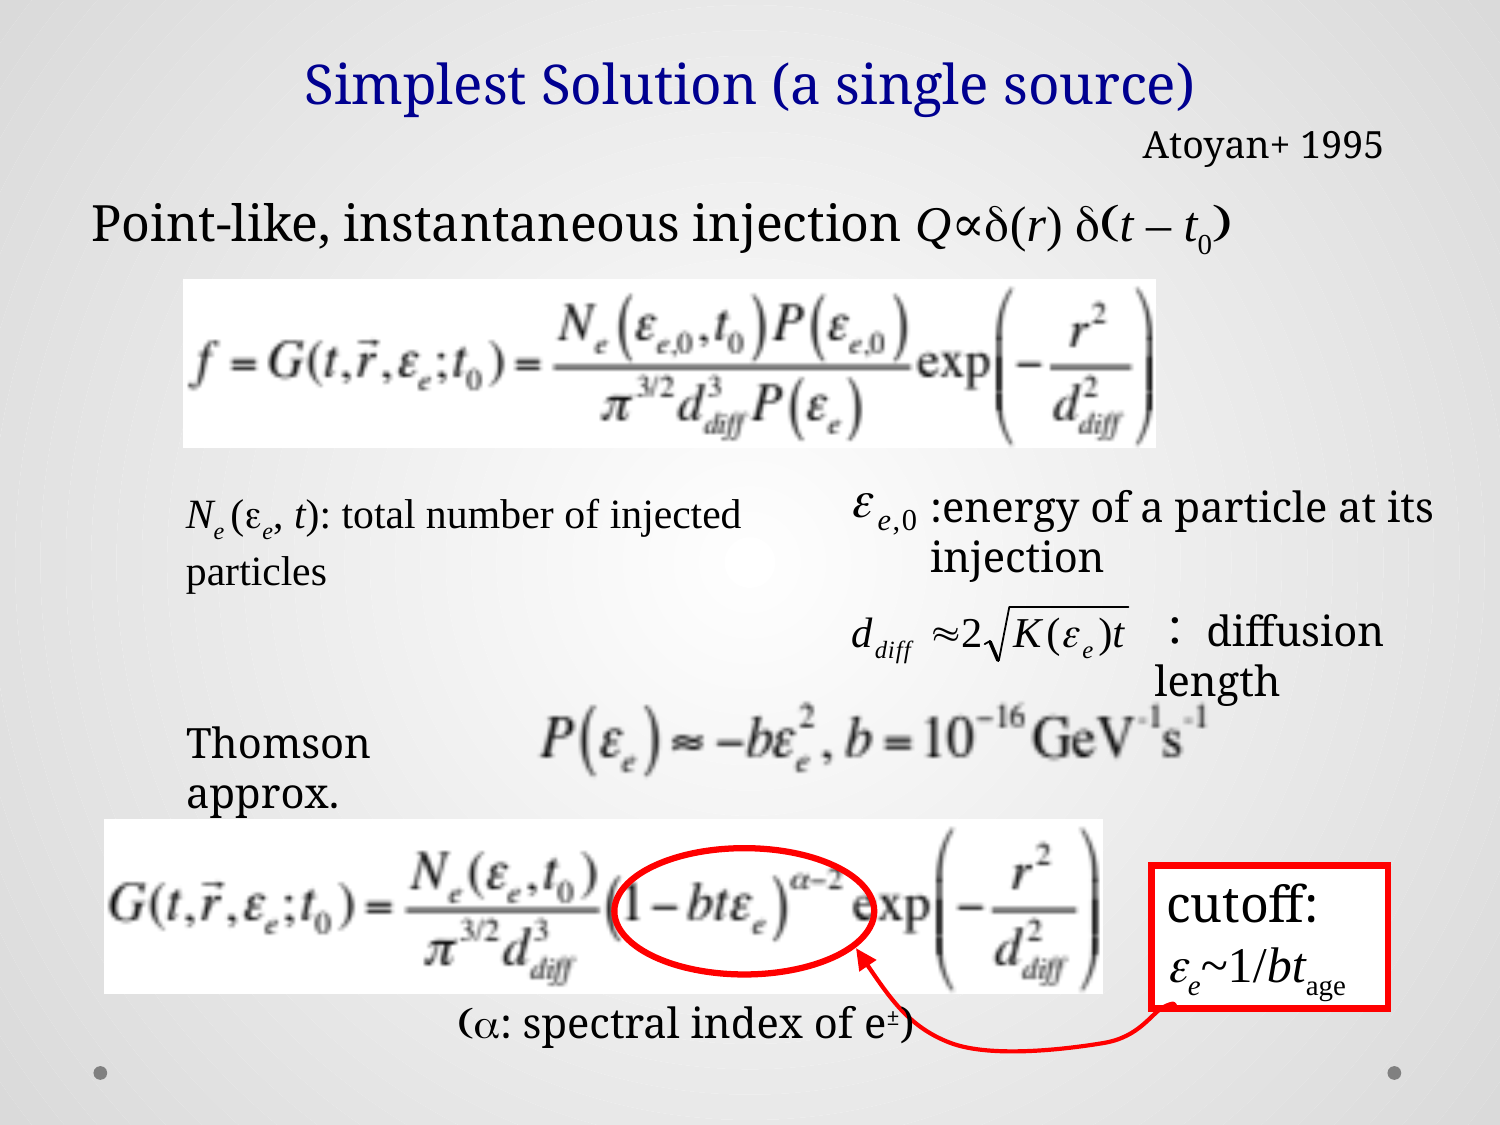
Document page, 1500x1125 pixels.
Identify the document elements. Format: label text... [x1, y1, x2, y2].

text_box cutoff: ee~1/btage [1151, 865, 1388, 1009]
text_box ：diffusion length [1139, 597, 1495, 713]
text_box [975, 994, 1176, 1052]
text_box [182, 278, 1157, 449]
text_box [844, 465, 928, 549]
text_box :energy of a particle at its injection [915, 473, 1459, 589]
text_box Ne (ee, t): total number of injected particles [171, 479, 833, 602]
text_box Thomson approx. [171, 709, 550, 816]
text_box Atoyan+ 1995 [1127, 113, 1424, 174]
text_box (a: spectral index of e±) [442, 1003, 975, 1054]
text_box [103, 818, 1104, 995]
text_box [844, 597, 1139, 673]
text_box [531, 692, 1216, 785]
title Simplest Solution (a single source) [75, 19, 1425, 124]
text_box Point-like, instantaneous injection Q∝d(r) d(t – t0) [76, 184, 1376, 268]
